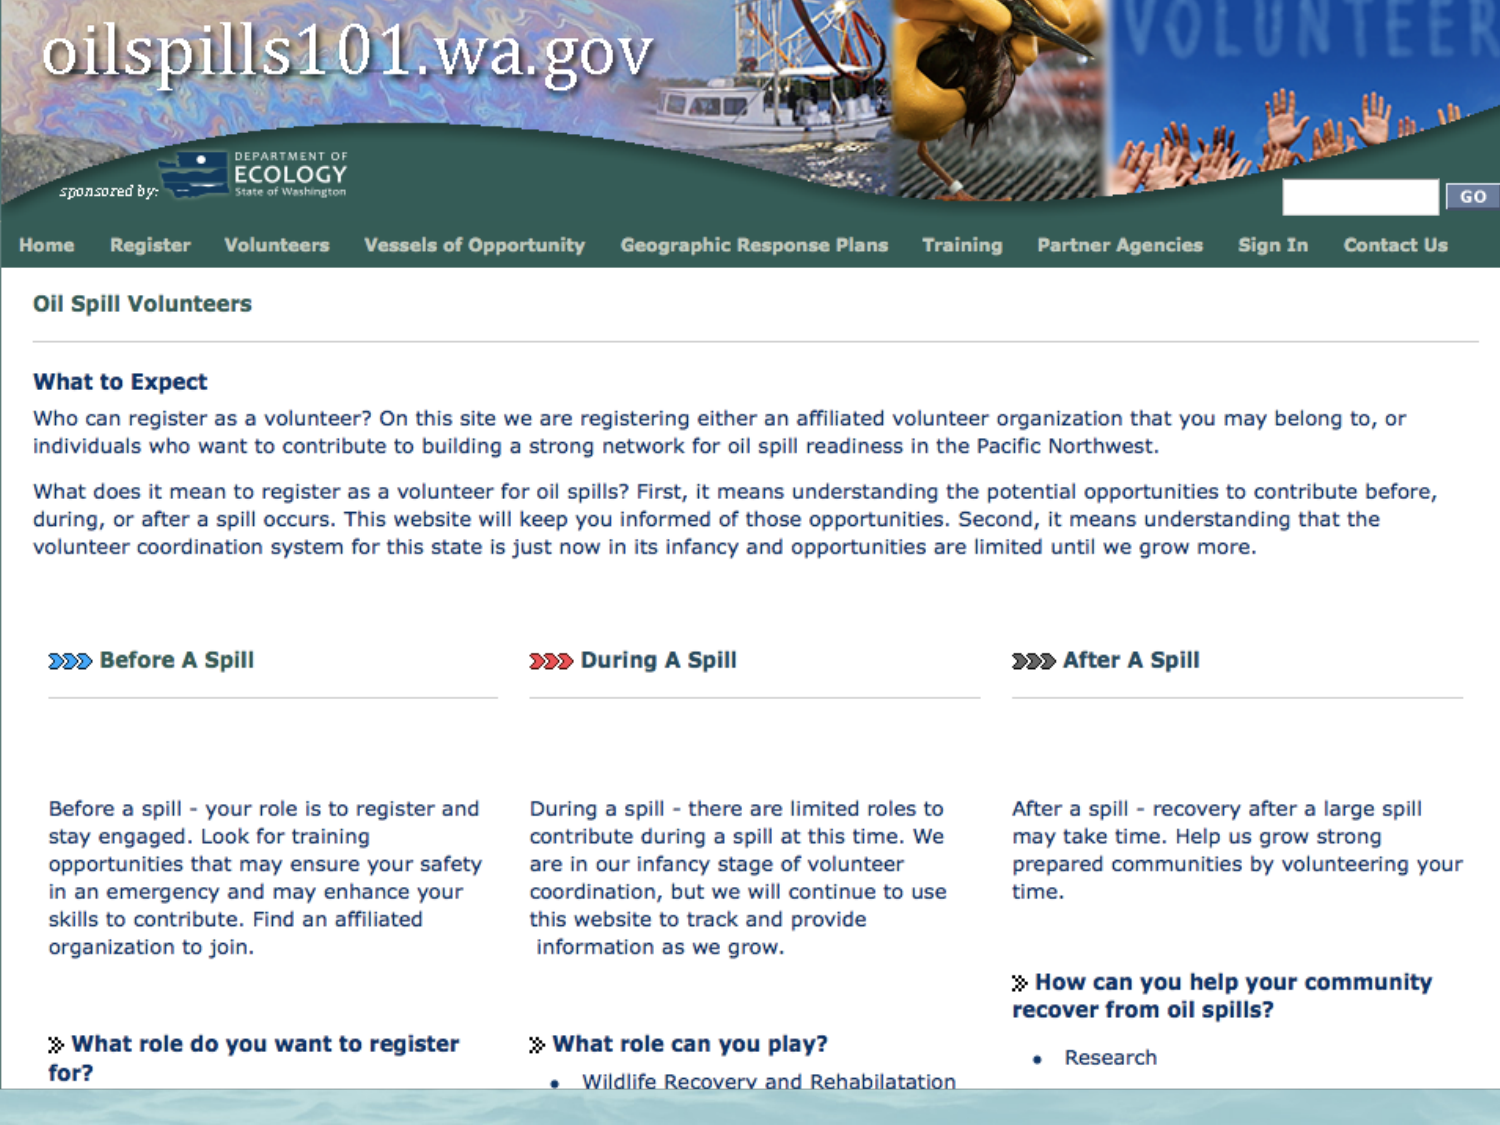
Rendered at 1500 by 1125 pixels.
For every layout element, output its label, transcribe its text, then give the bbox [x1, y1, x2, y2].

footer NWSF Community Oil Spill Workshop [527, 1098, 1334, 1104]
picture [0, 0, 1500, 1125]
